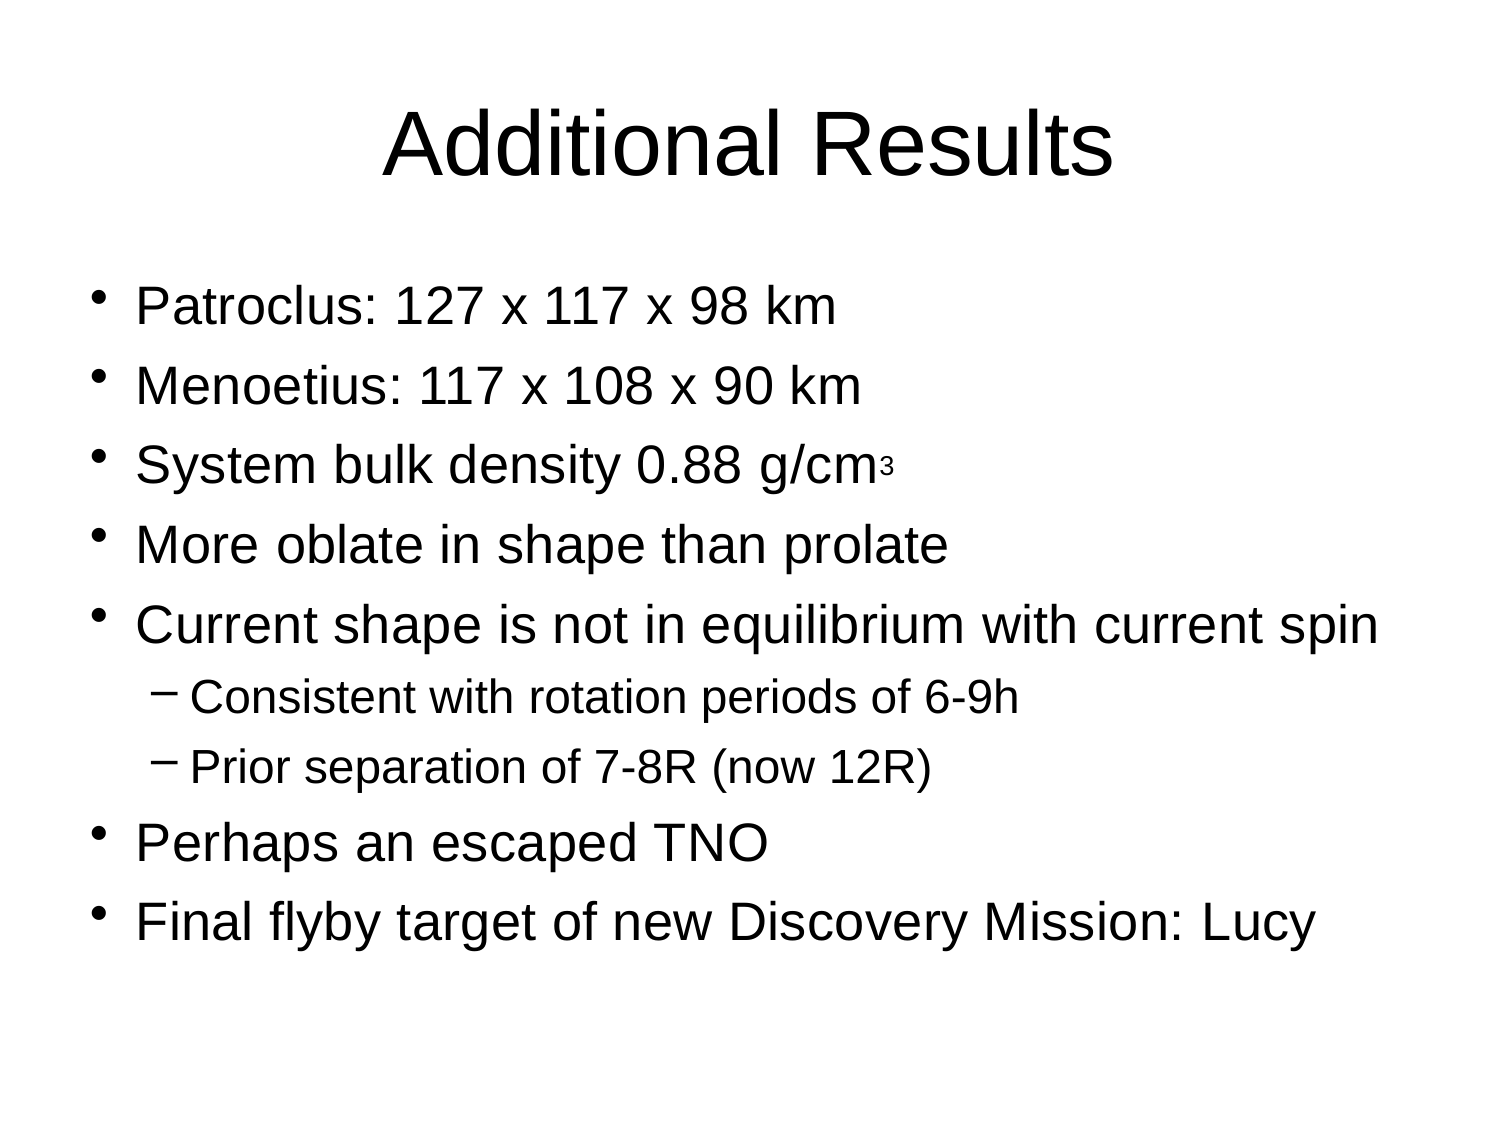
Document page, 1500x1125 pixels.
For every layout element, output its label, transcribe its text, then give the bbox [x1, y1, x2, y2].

text_box Patroclus: 127 x 117 x 98 km Menoetius: 117 x 108 x 90 km System bulk density 0.88 g/cm3 More oblate in shape than prolate Current shape is not in equilibrium with current spin Consistent with rotation periods of 6-9h Prior separation of 7-8R (now 12R) Perhaps an escaped TNO Final flyby target of new Discovery Mission: Lucy [87, 270, 1384, 952]
title Additional Results [105, 72, 1395, 272]
